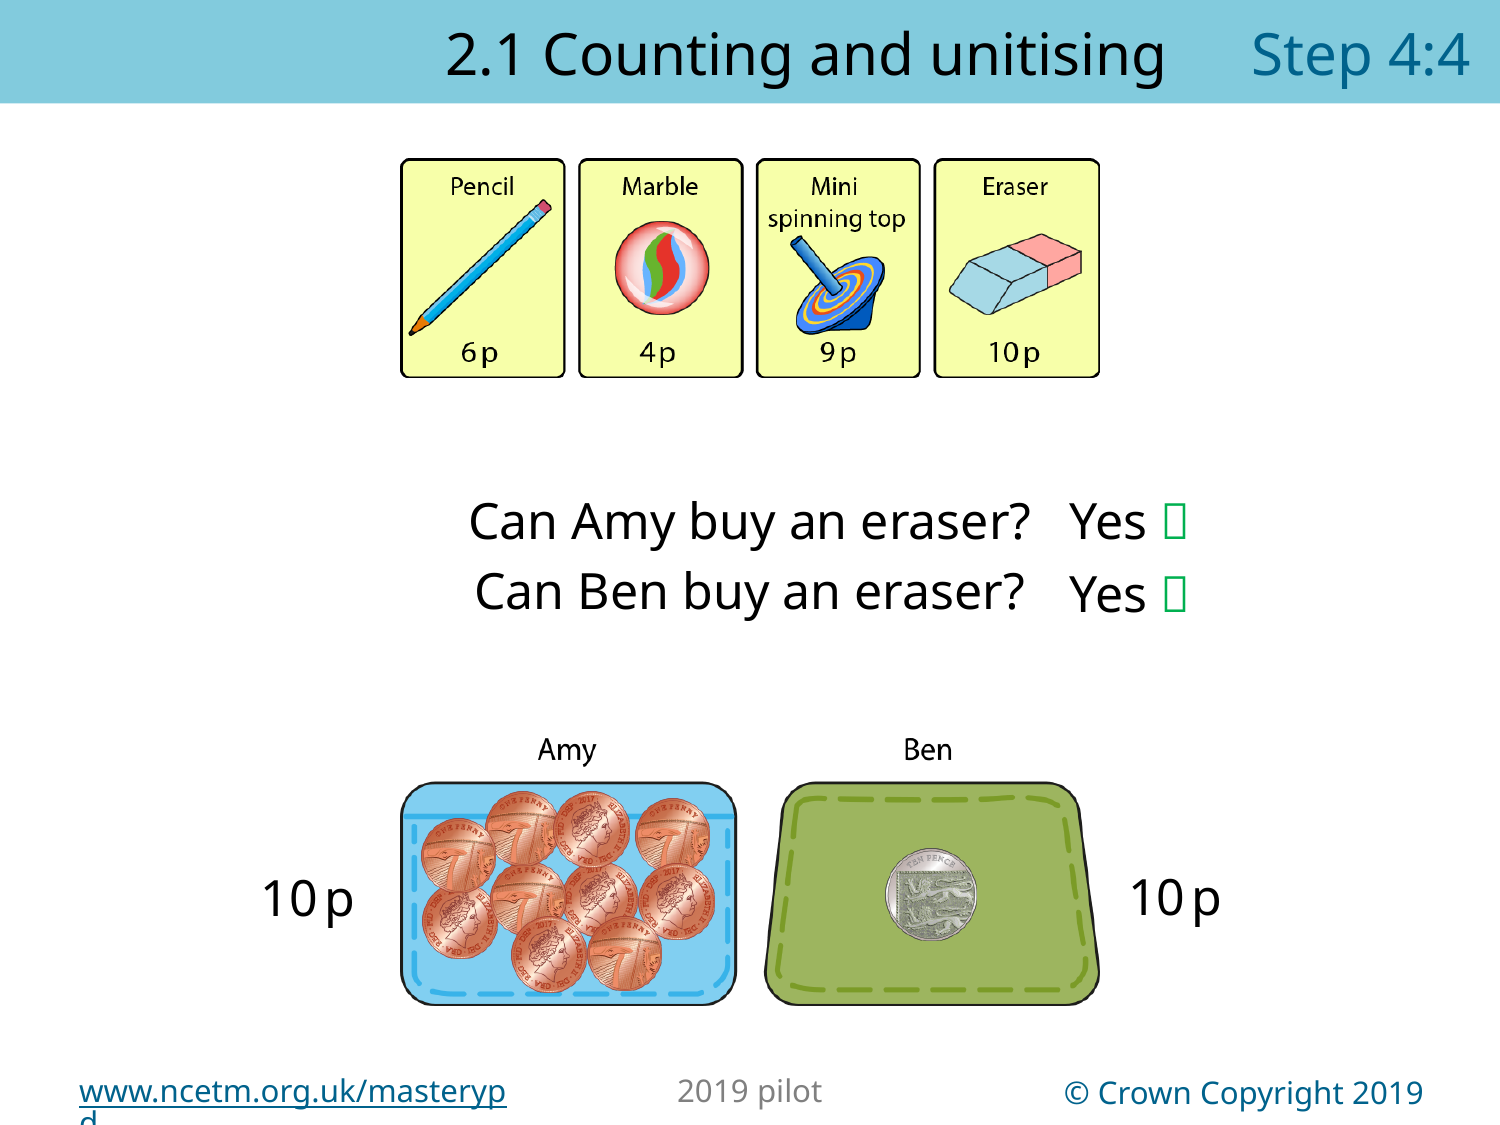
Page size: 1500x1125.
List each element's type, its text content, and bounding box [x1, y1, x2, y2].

picture [400, 737, 1100, 1007]
picture [400, 157, 1100, 379]
list 2.1 Counting and unitising Step 4:4 [0, 0, 1500, 104]
text_box 10 p [1113, 857, 1238, 933]
text_box 10 p [245, 859, 370, 935]
text_box Yes  [1054, 554, 1206, 630]
text_box Can Amy buy an eraser? Can Ben buy an eraser? [453, 481, 1047, 627]
text_box Yes  [1054, 482, 1206, 554]
